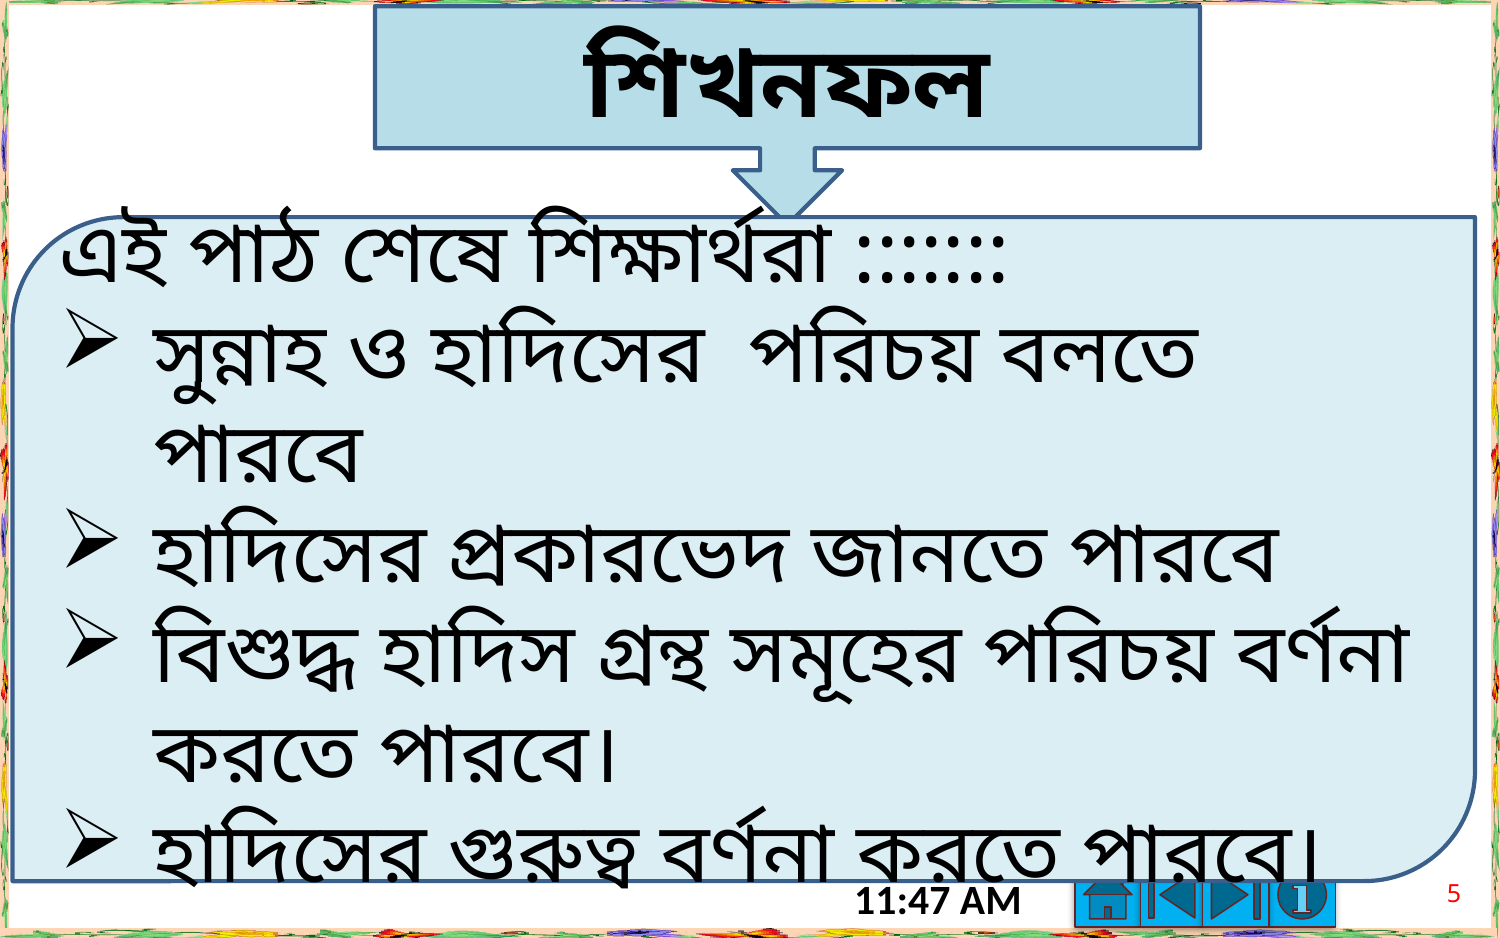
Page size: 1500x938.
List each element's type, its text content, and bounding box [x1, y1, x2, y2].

slide_number 5 [1337, 862, 1480, 927]
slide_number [806, 884, 1070, 929]
picture [0, 0, 1500, 938]
text_box শিখনফল [372, 4, 1203, 215]
text_box এই পাঠ শেষে শিক্ষার্থরা ::::::: সুন্নাহ ও হাদিসের পরিচয় বলতে পারবে হাদিসের প্রকারভেদ জানতে পারবে বিশুদ্ধ হাদিস গ্রন্থ সমূহের পরিচয় বর্ণনা করতে পারবে। হাদিসের গুরুত্ব বর্ণনা করতে পারবে। [10, 215, 1478, 884]
